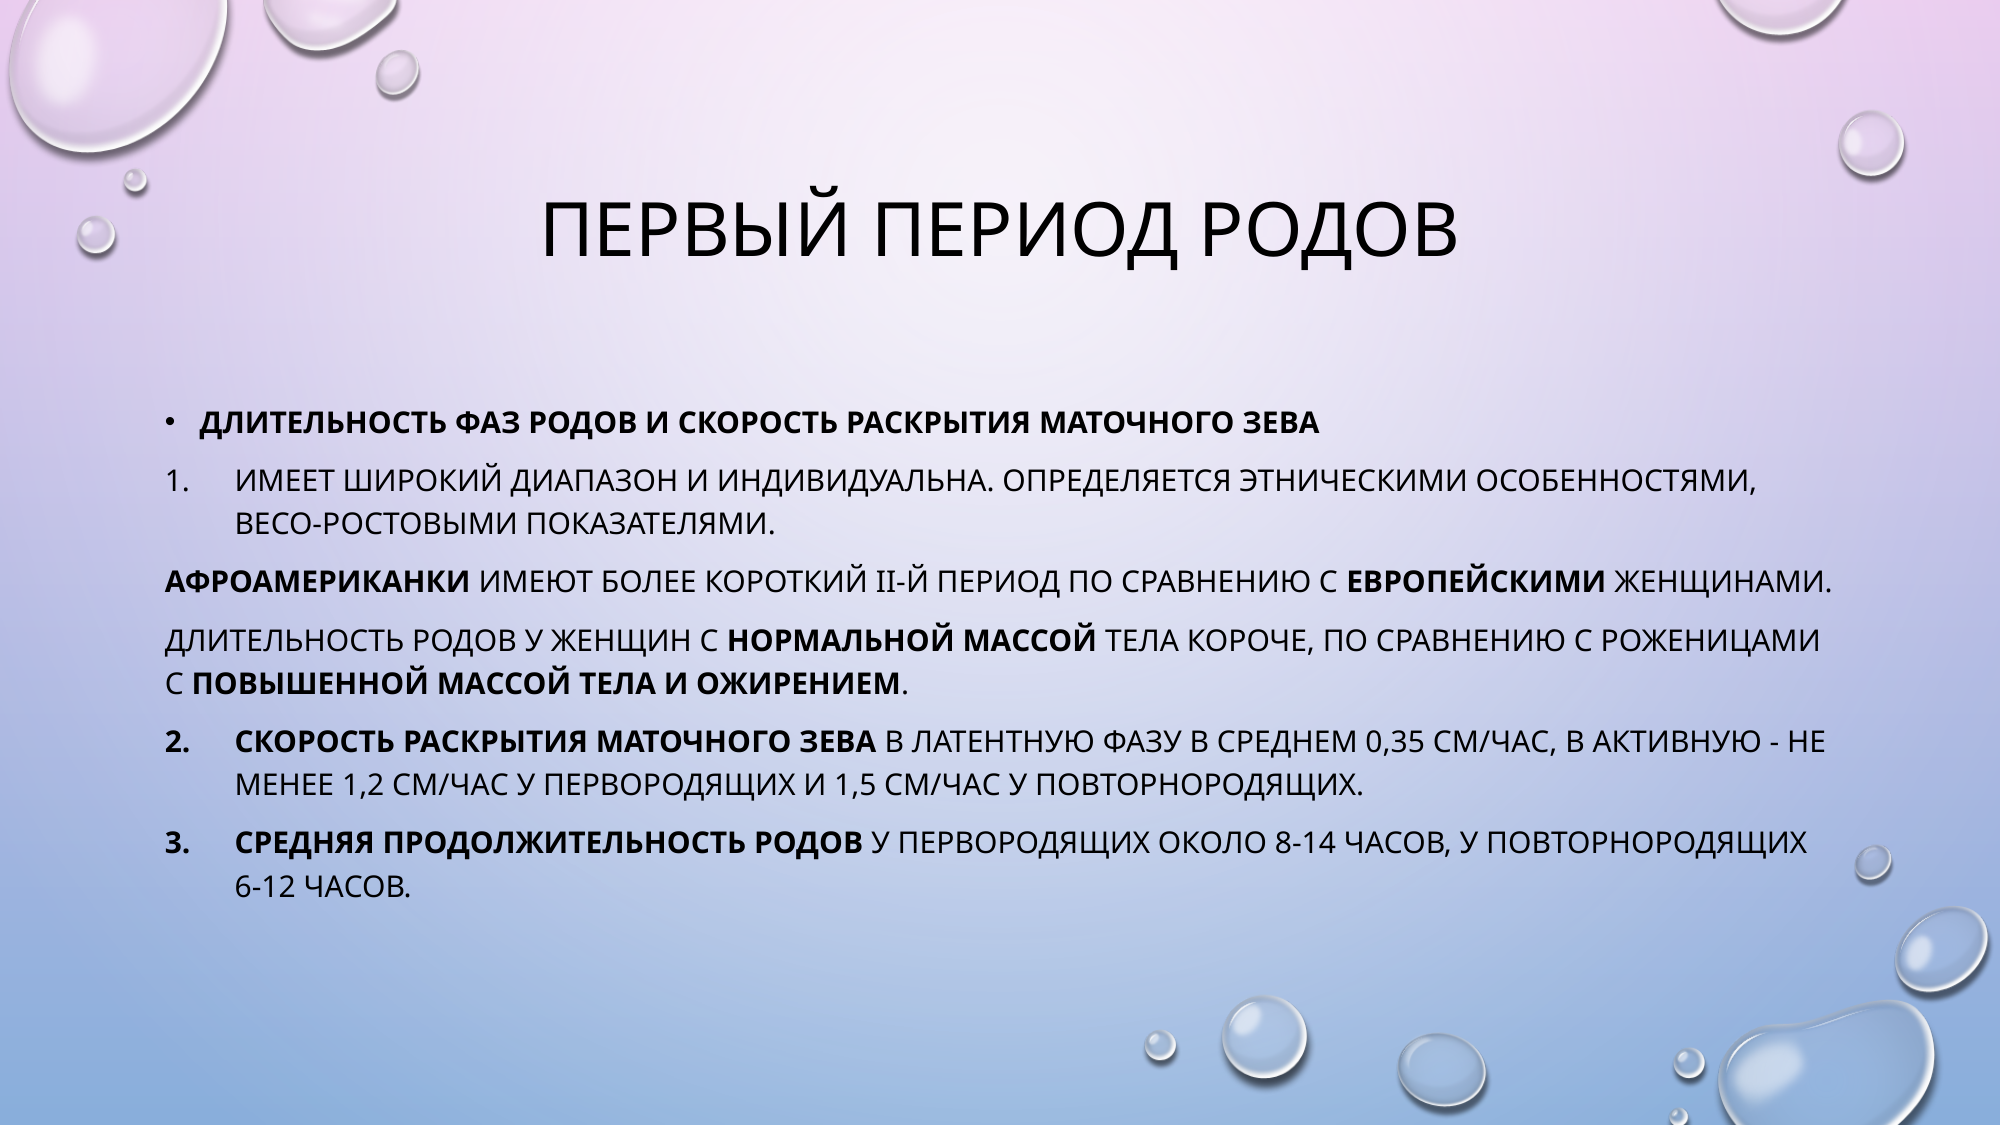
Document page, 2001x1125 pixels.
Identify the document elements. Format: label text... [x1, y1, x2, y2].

title Первый период родов [149, 101, 1851, 364]
picture [0, 0, 2000, 1125]
list Длительность фаз родов и скорость раскрытия маточного зева Имеет широкий диапазон и индивидуальна. Определяется этническими особенностями, весо-ростовыми показателями. Афроамериканки имеют более короткий II-й период по сравнению с европейскими женщинами. Длительность родов у женщин с нормальной массой тела короче, по сравнению с роженицами с повышенной массой тела и ожирением. Скорость раскрытия маточного зева в латентную фазу в среднем 0,35 см/час, в активную - не менее 1,2 см/час у первородящих и 1,5 см/час у повторнородящих. Средняя продолжительность родов у первородящих около 8-14 часов, у повторнородящих 6-12 часов. [149, 388, 1850, 950]
